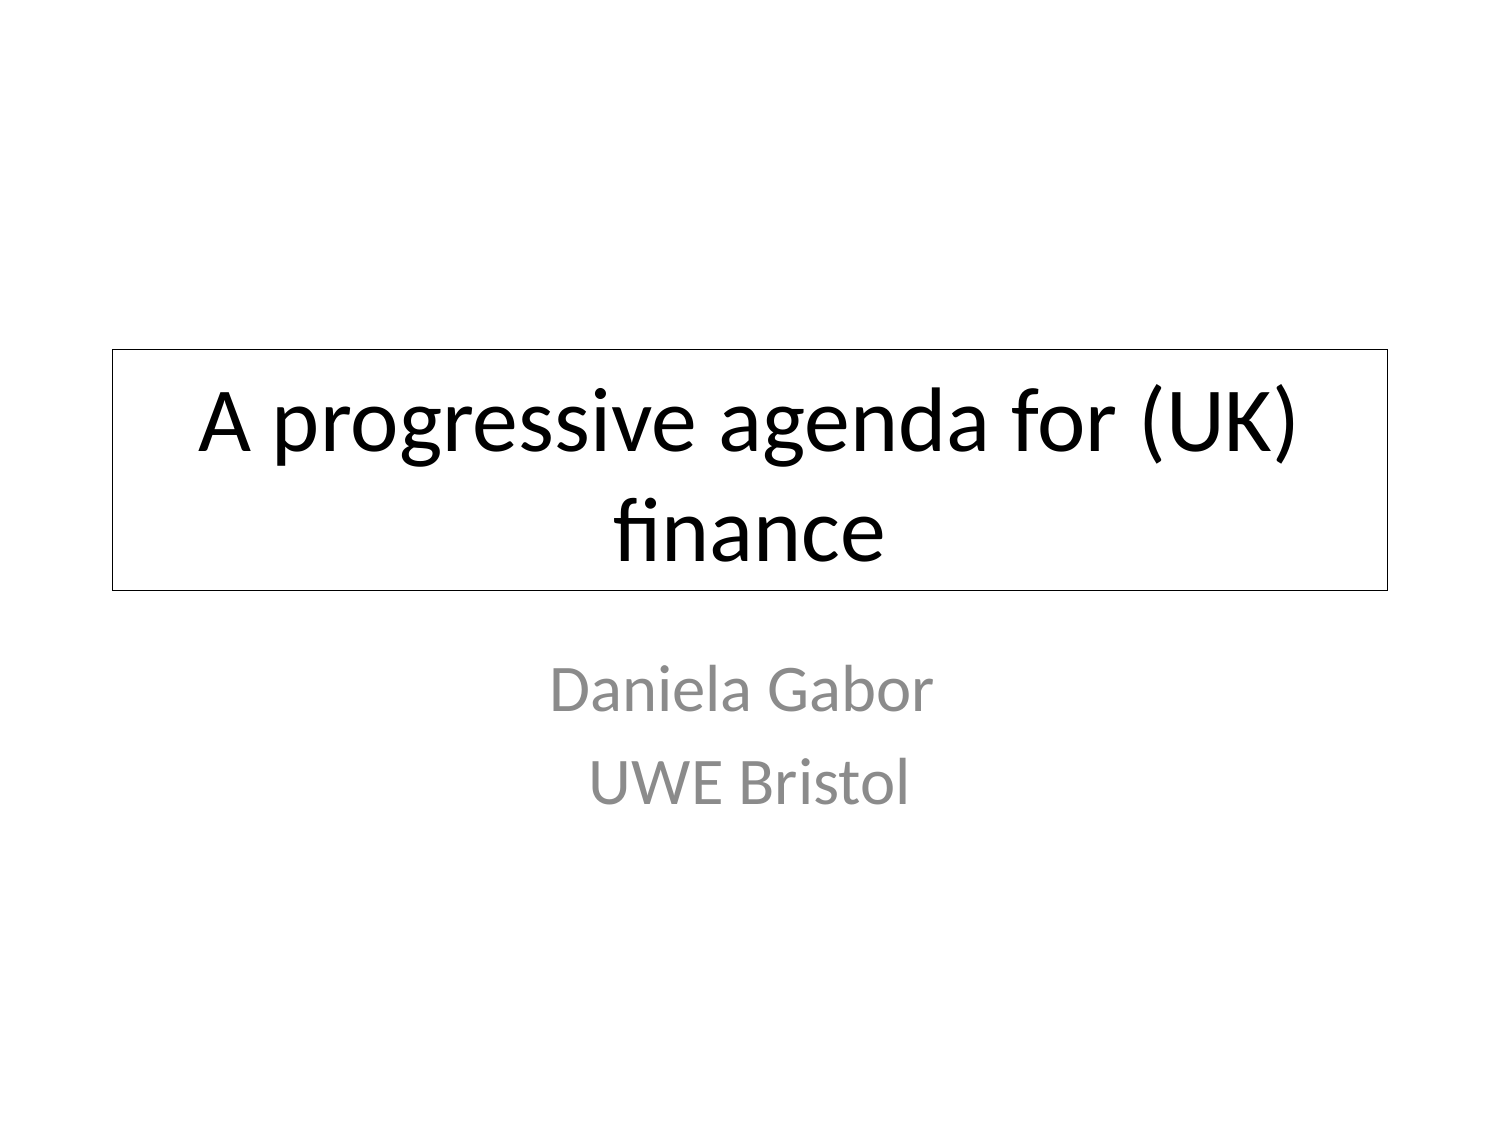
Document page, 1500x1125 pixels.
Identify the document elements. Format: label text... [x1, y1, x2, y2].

title A progressive agenda for (UK) finance [112, 349, 1388, 591]
subtitle Daniela Gabor UWE Bristol [225, 637, 1275, 925]
